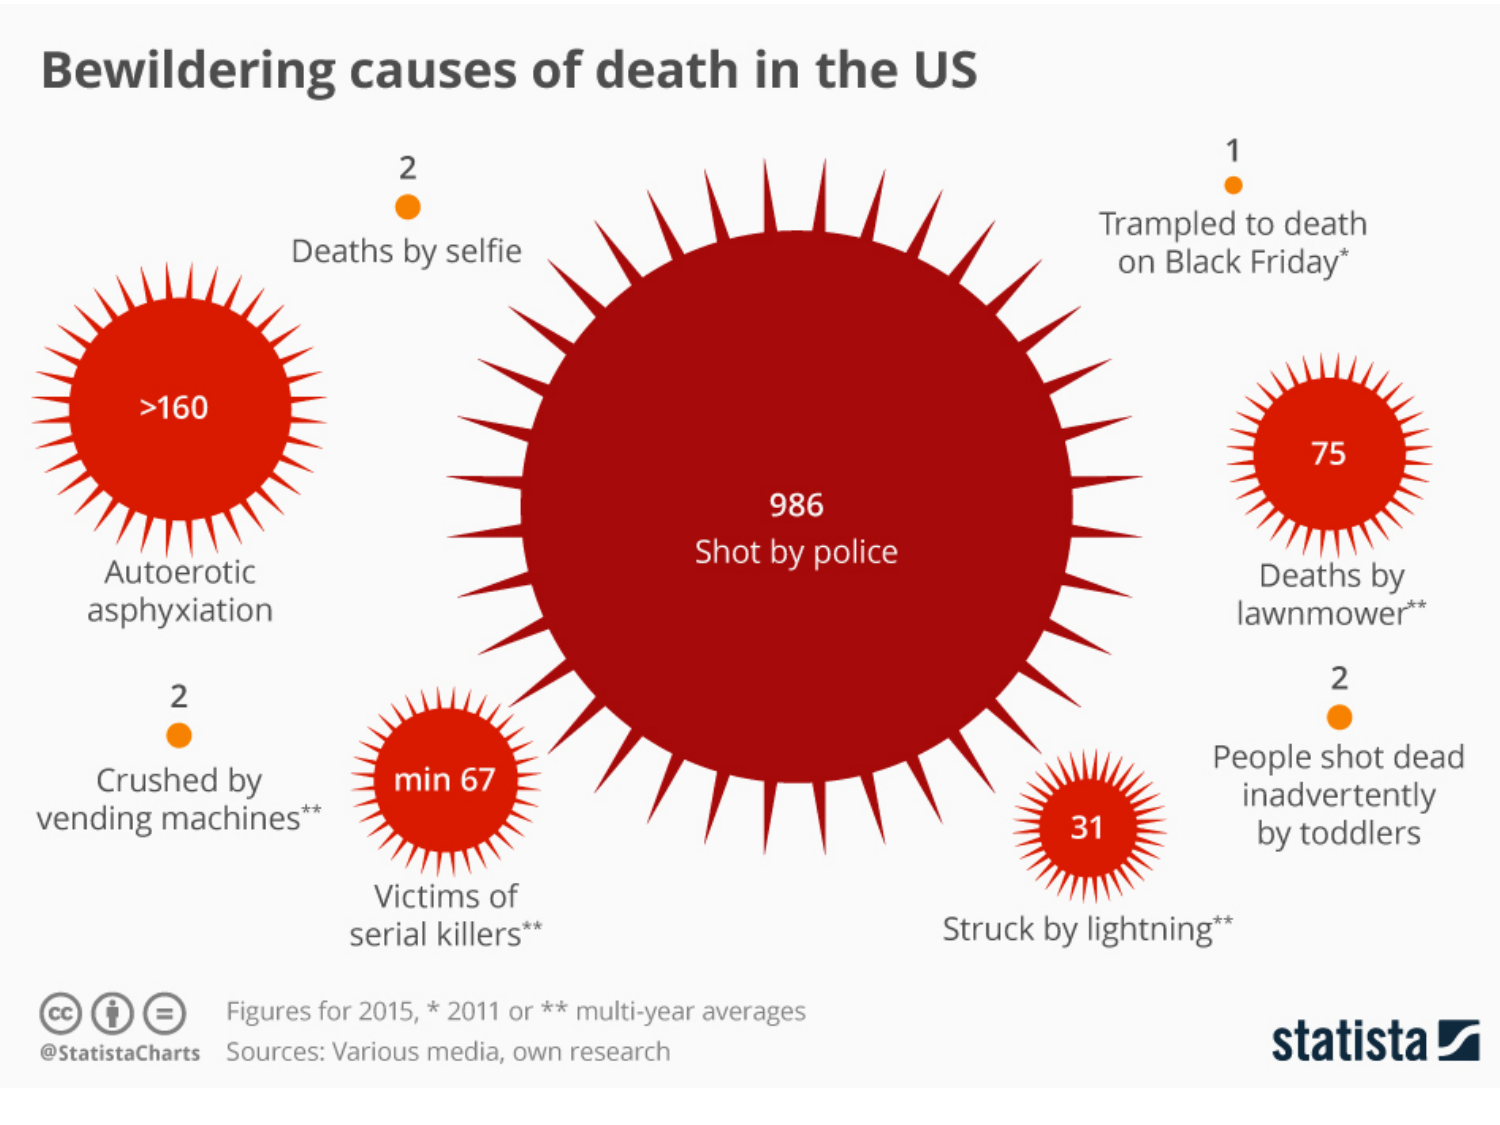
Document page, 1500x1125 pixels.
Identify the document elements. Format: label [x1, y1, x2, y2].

list [0, 4, 1500, 1088]
